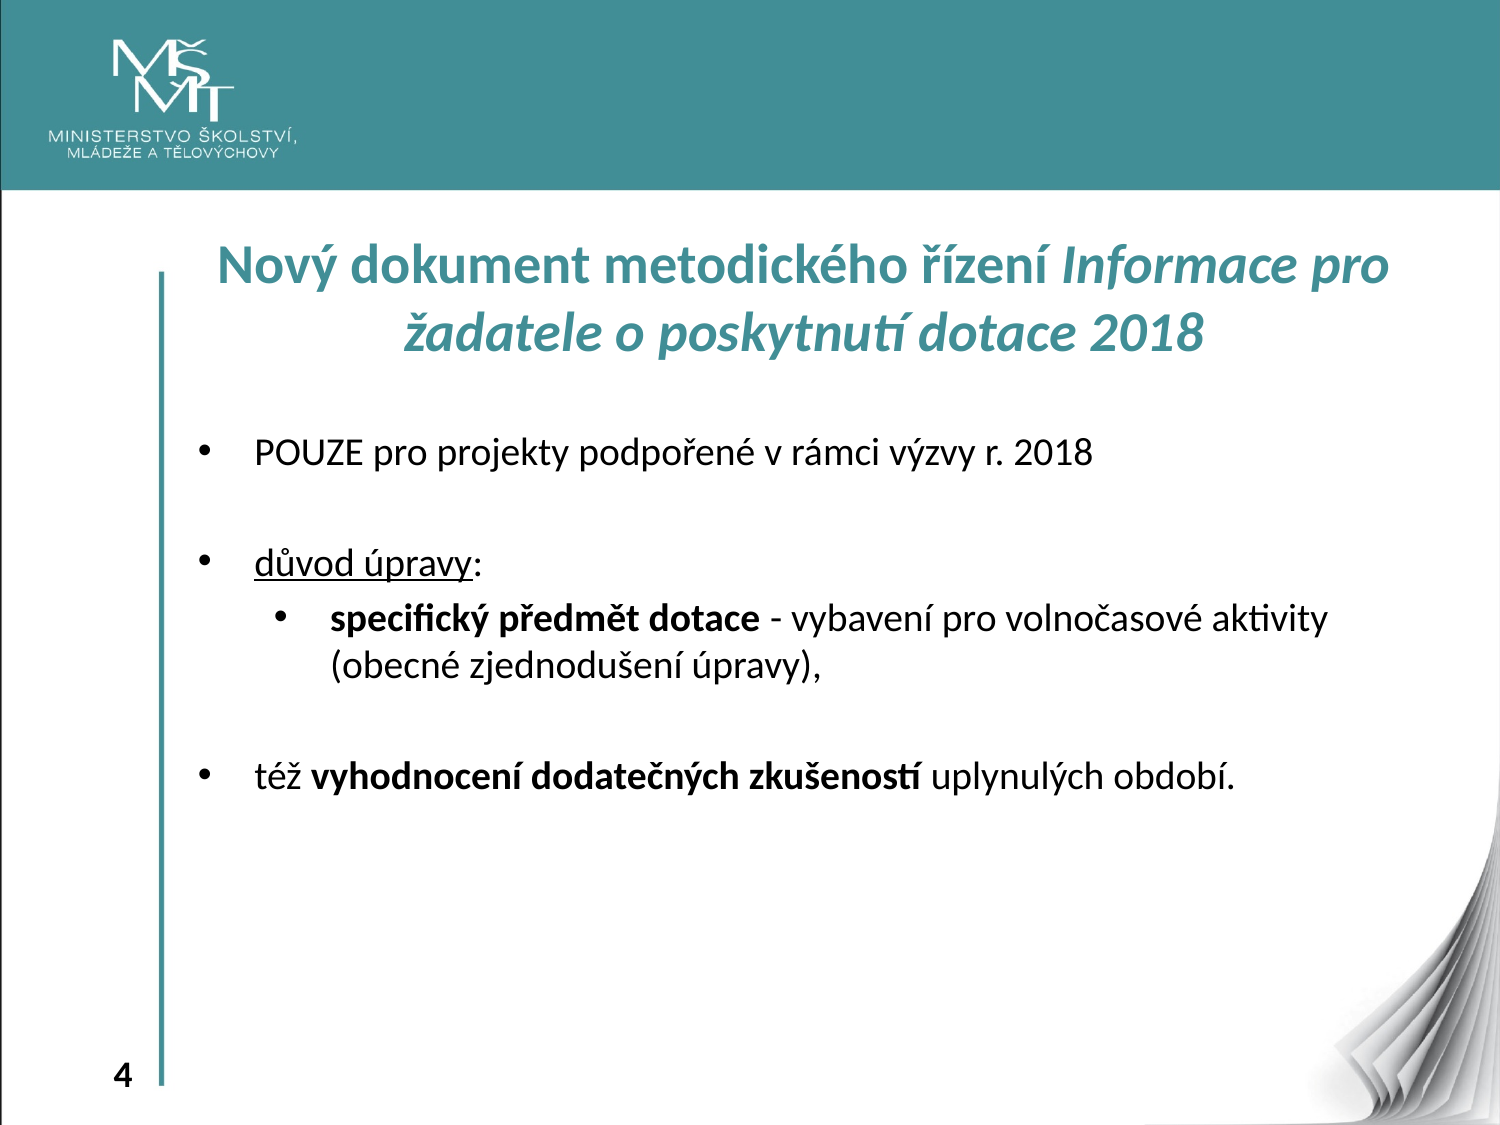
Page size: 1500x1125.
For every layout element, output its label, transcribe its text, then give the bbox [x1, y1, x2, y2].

list Nový dokument metodického řízení Informace pro žadatele o poskytnutí dotace 2018 POUZE pro projekty podpořené v rámci výzvy r. 2018 důvod úpravy: specifický předmět dotace - vybavení pro volnočasové aktivity (obecné zjednodušení úpravy), též vyhodnocení dodatečných zkušeností uplynulých období. [183, 219, 1425, 1047]
picture [0, 0, 1500, 1125]
